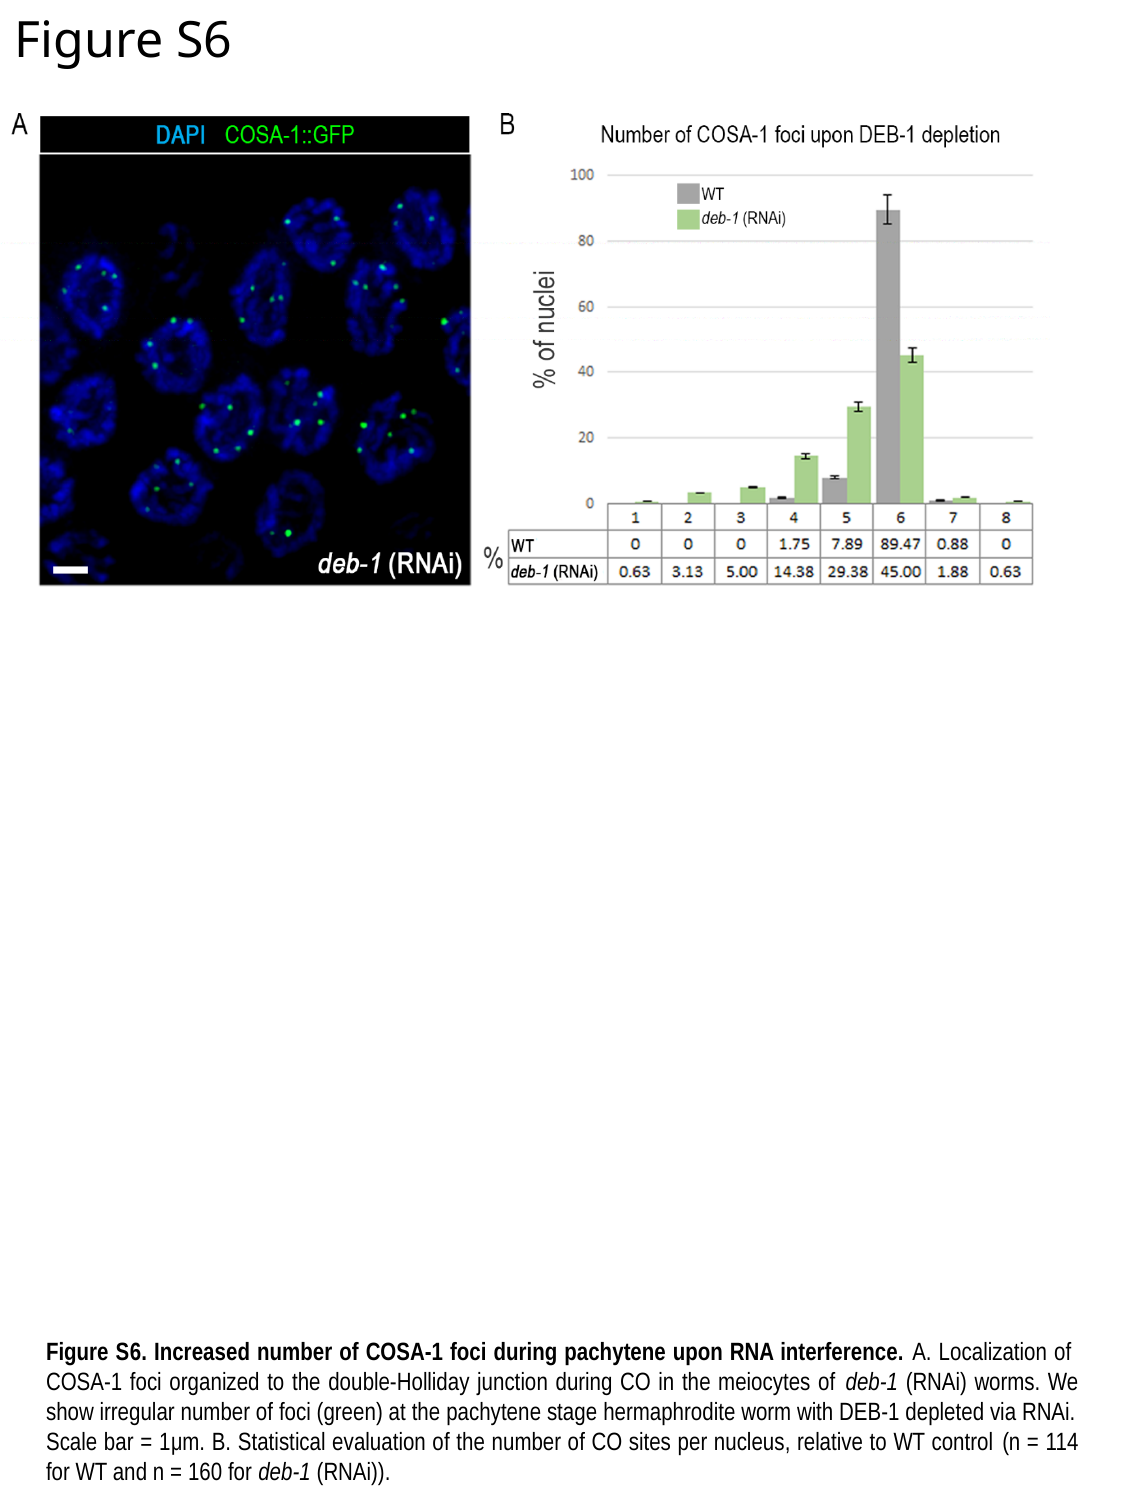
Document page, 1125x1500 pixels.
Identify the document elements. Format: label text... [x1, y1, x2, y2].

text_box Figure S6 [0, 0, 264, 75]
text_box Figure S6. Increased number of COSA-1 foci during pachytene upon RNA interference. A. Localization of COSA-1 foci organized to the double-Holliday junction during CO in the meiocytes of deb-1 (RNAi) worms. We show irregular number of foci (green) at the pachytene stage hermaphrodite worm with DEB-1 depleted via RNAi. Scale bar = 1μm. B. Statistical evaluation of the number of CO sites per nucleus, relative to WT control (n = 114 for WT and n = 160 for deb-1 (RNAi)). [31, 1328, 1094, 1493]
picture [0, 99, 1050, 599]
